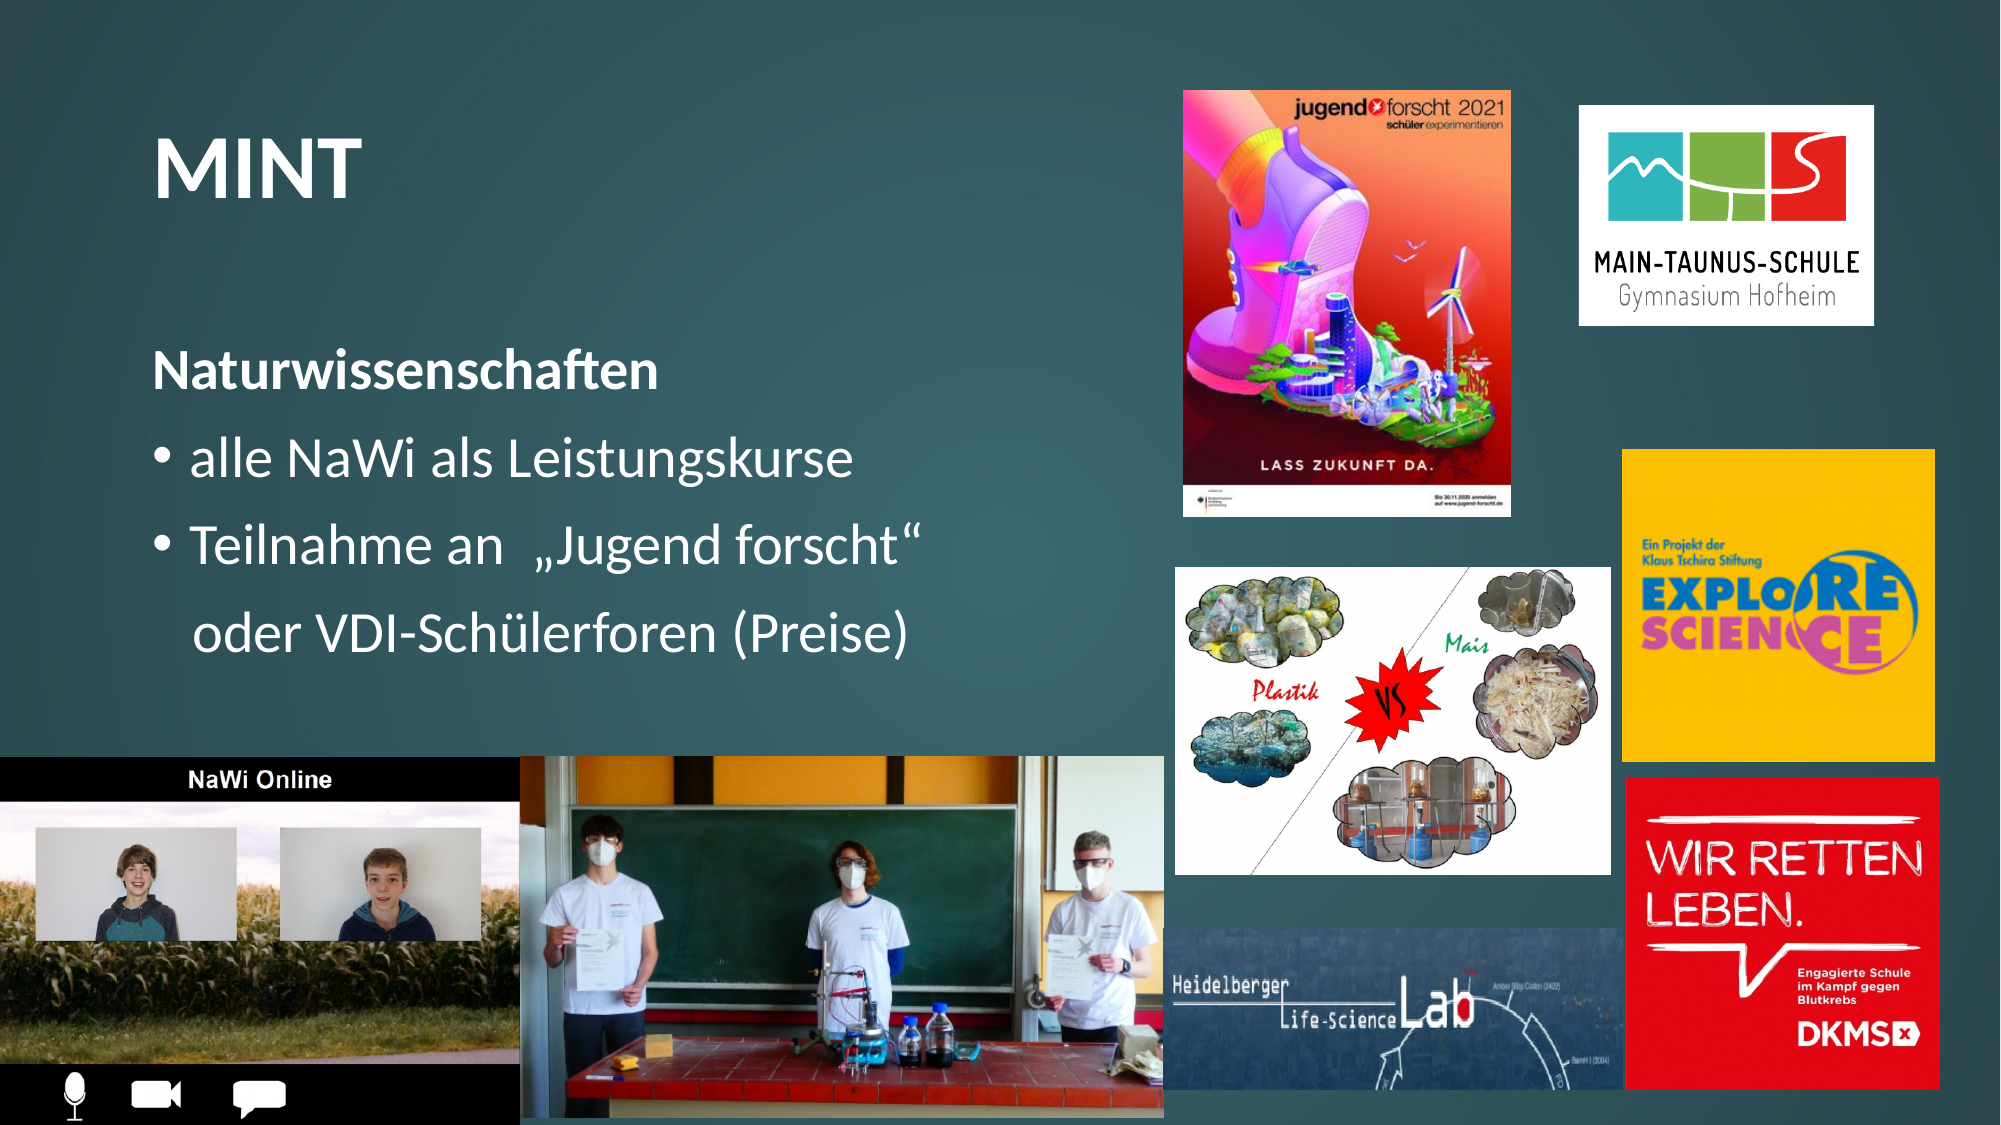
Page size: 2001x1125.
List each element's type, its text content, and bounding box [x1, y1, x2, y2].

title MINT [137, 59, 1863, 278]
picture [0, 0, 2001, 1125]
list Naturwissenschaften alle NaWi als Leistungskurse Teilnahme an „Jugend forscht“ oder VDI-Schülerforen (Preise) [137, 331, 1863, 1014]
